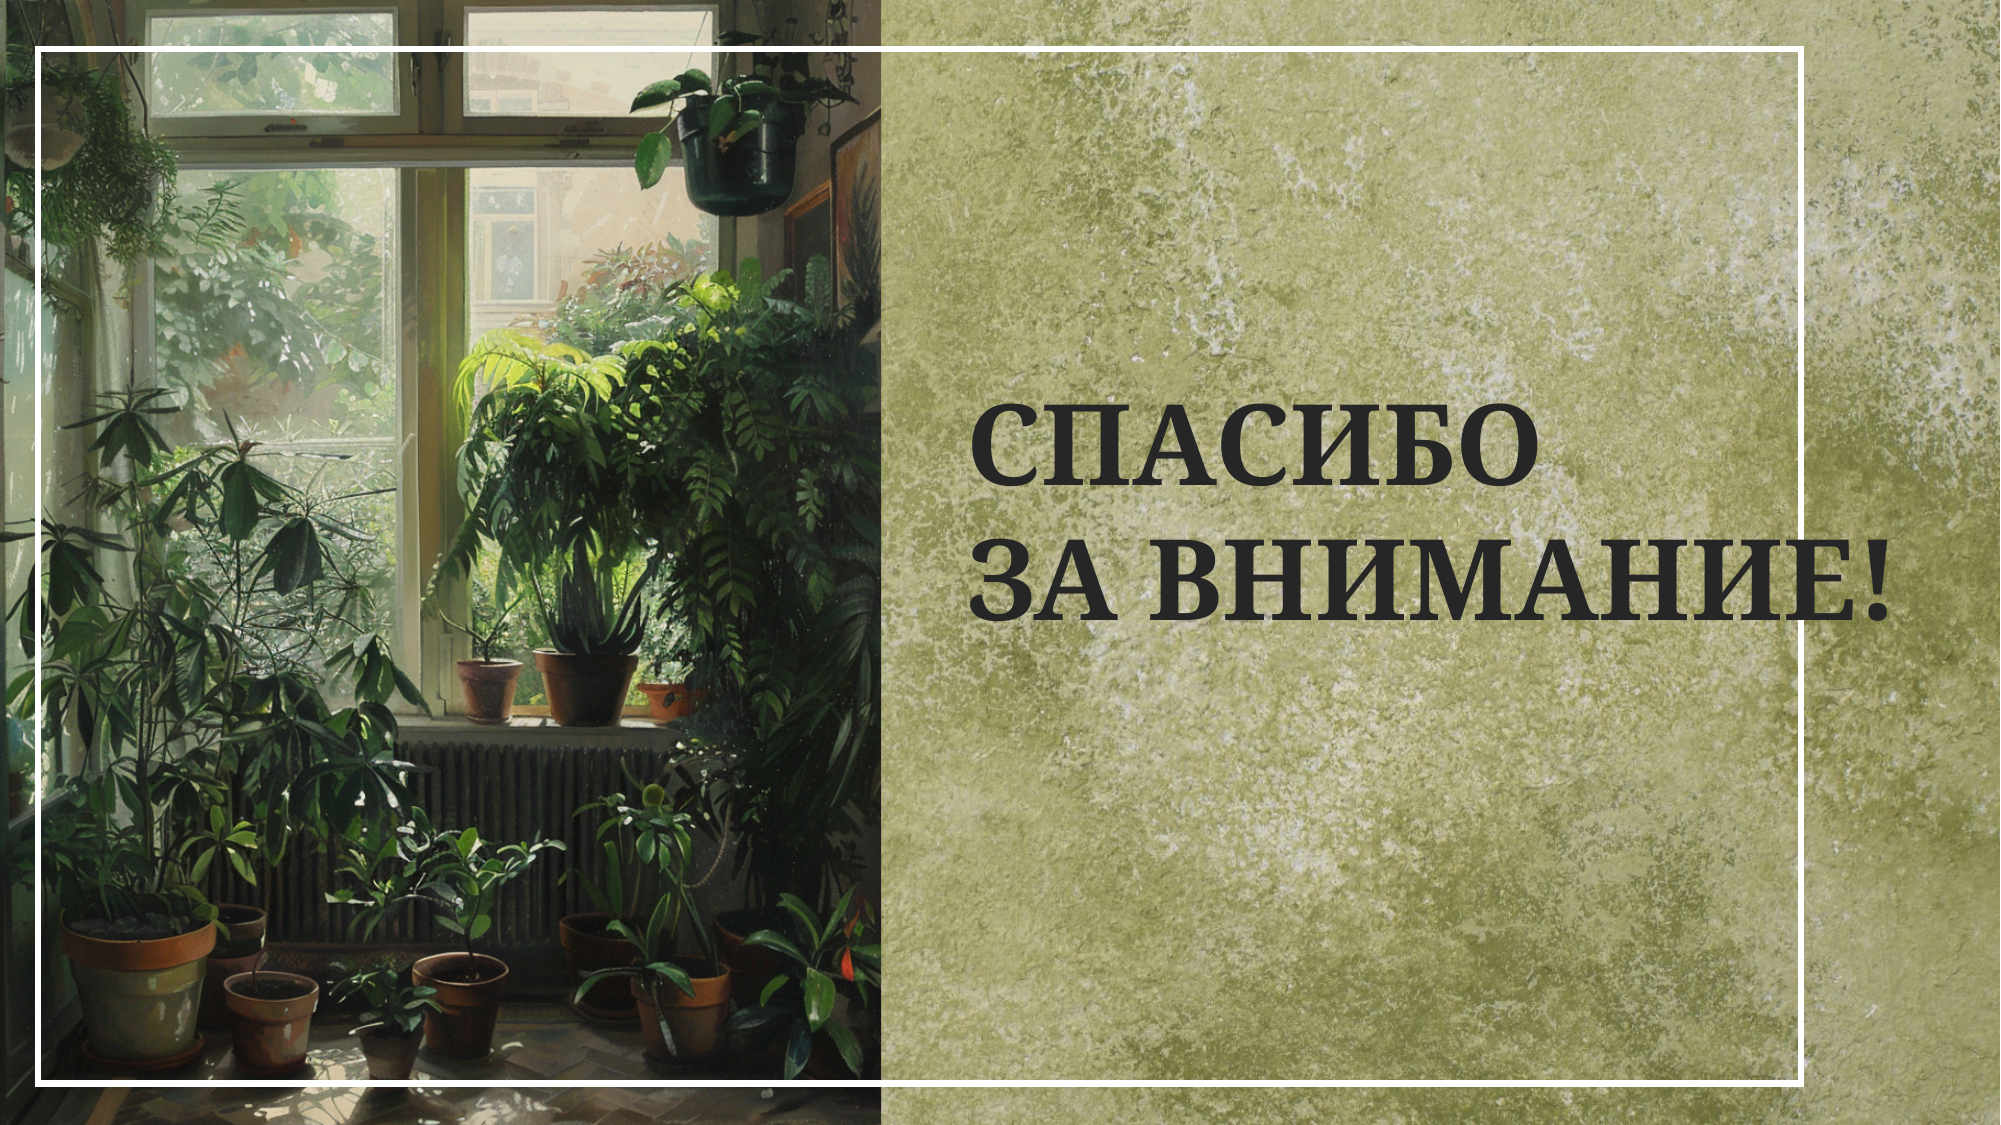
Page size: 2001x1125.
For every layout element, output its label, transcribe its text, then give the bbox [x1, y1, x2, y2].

text_box СПАСИБО ЗА ВНИМАНИЕ! [951, 365, 1916, 651]
picture [0, 0, 882, 1125]
text_box [882, 48, 1802, 1084]
